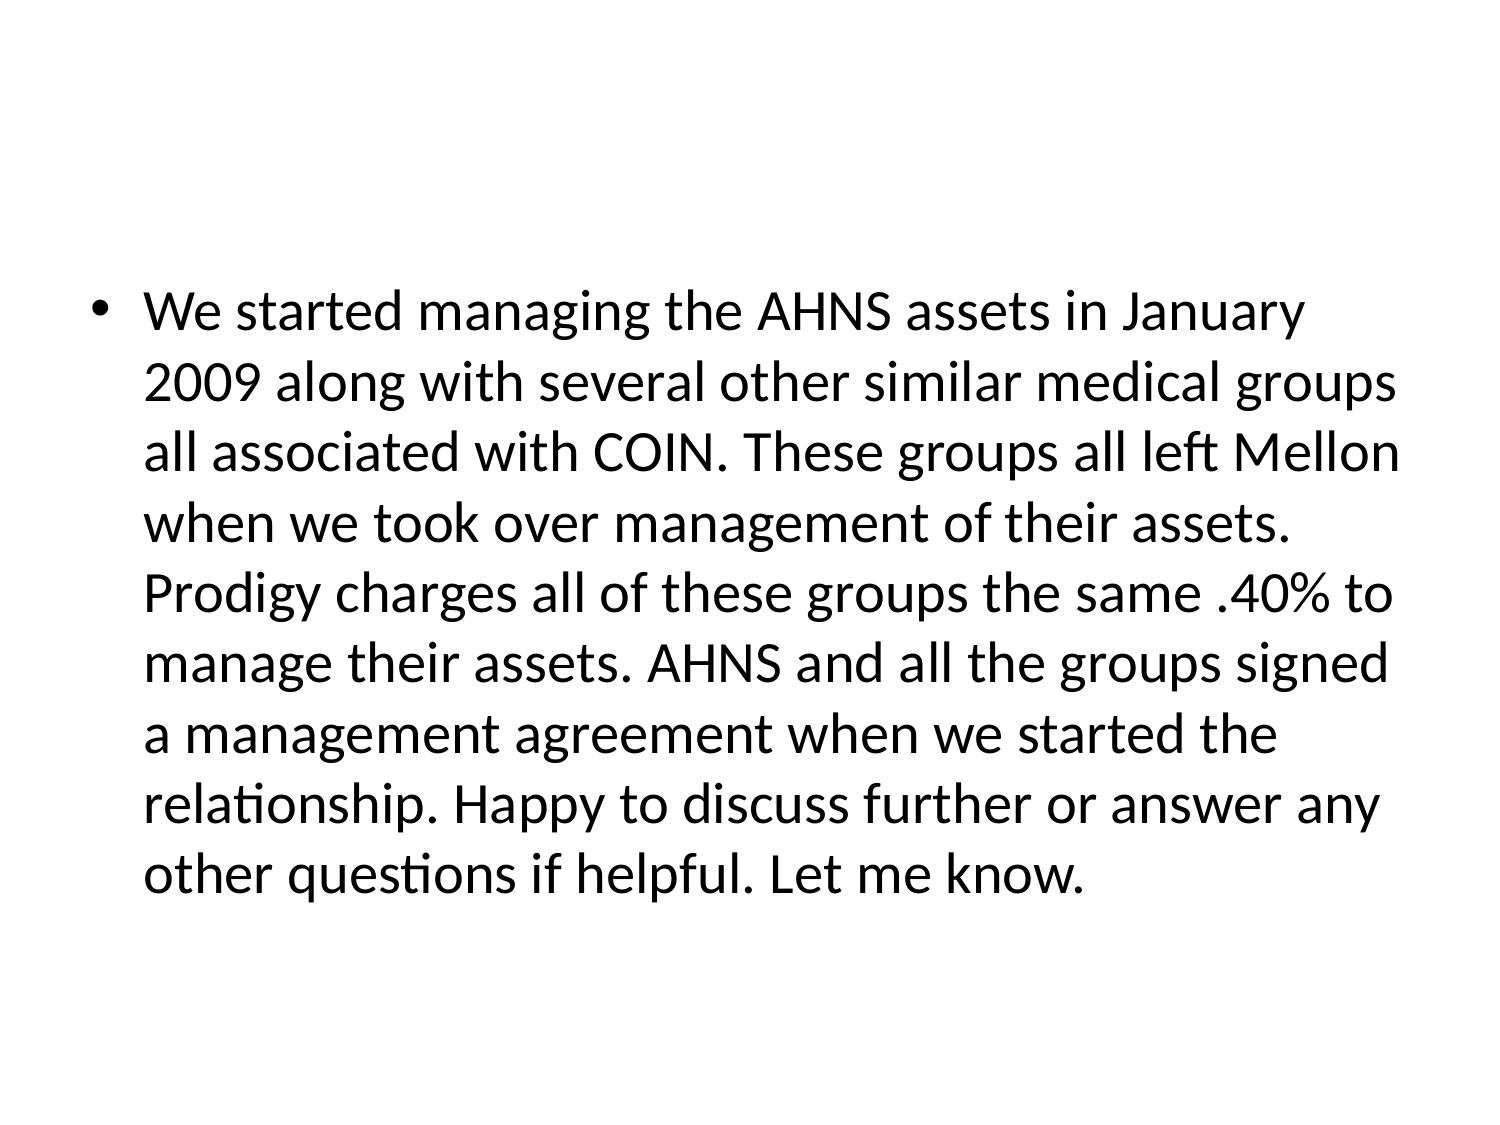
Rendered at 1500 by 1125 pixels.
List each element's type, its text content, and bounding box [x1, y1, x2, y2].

list We started managing the AHNS assets in January 2009 along with several other similar medical groups all associated with COIN. These groups all left Mellon when we took over management of their assets. Prodigy charges all of these groups the same .40% to manage their assets. AHNS and all the groups signed a management agreement when we started the relationship. Happy to discuss further or answer any other questions if helpful. Let me know. [75, 264, 1425, 927]
